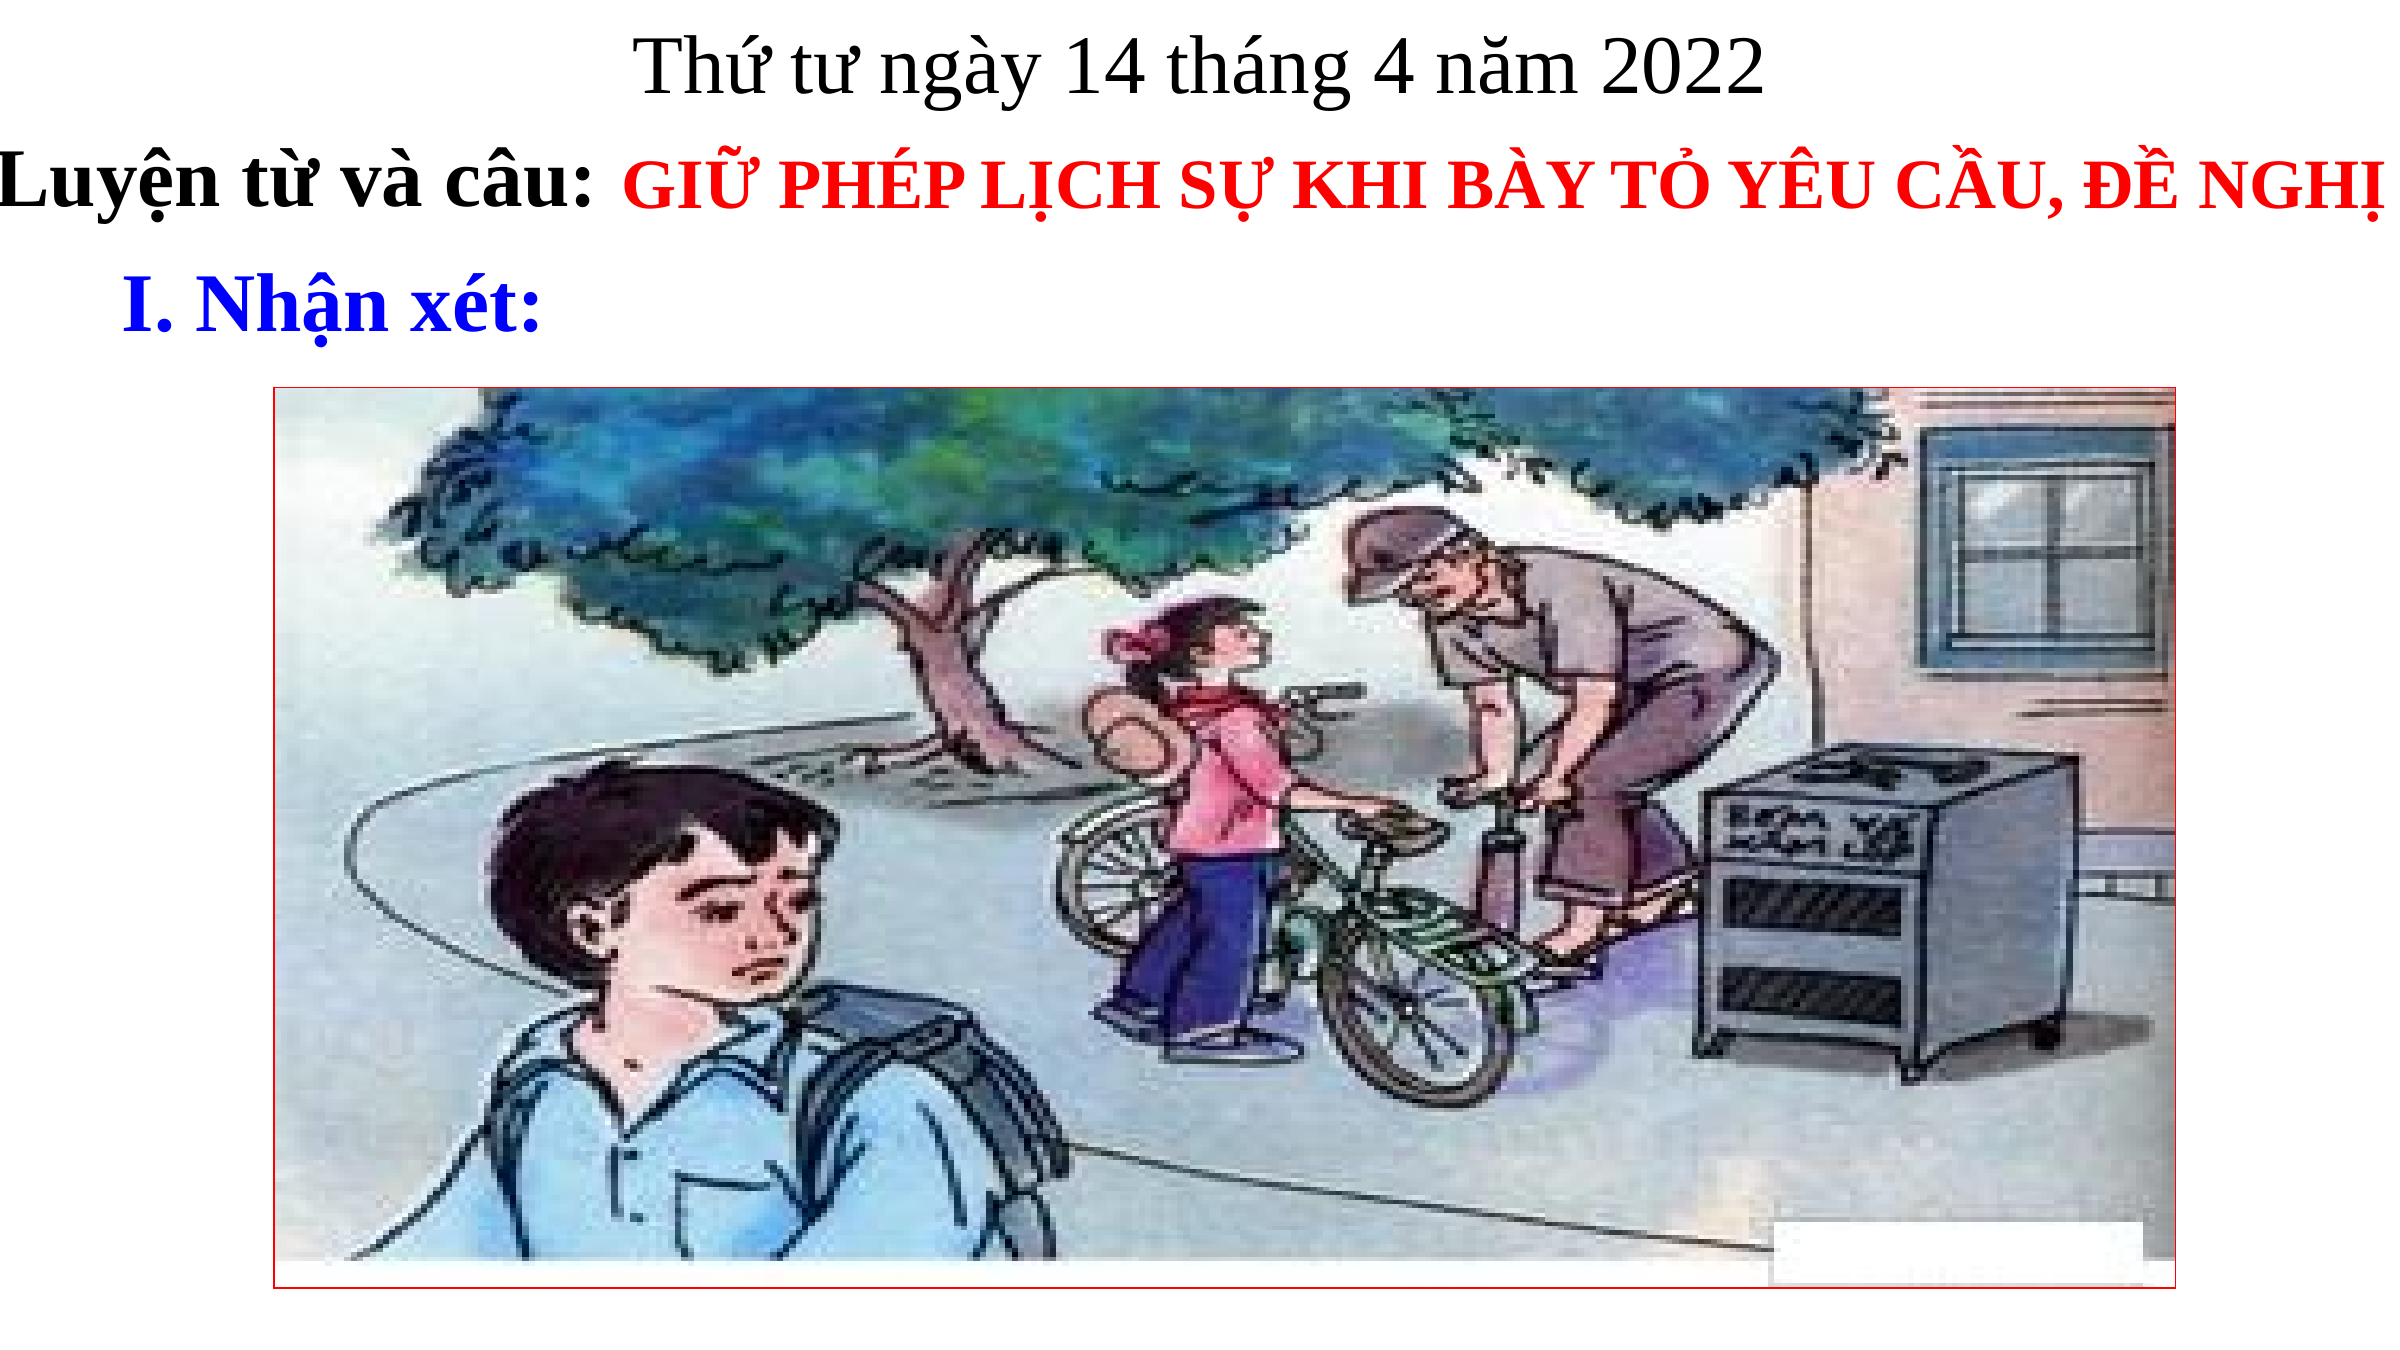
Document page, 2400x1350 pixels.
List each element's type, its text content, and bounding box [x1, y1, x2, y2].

text_box Luyện từ và câu: [0, 122, 850, 234]
picture [274, 388, 2176, 1288]
text_box GIỮ PHÉP LỊCH SỰ KHI BÀY TỎ YÊU CẦU, ĐỀ NGHỊ [850, 127, 2400, 234]
text_box Thứ tư ngày 14 tháng 4 năm 2022 [0, 0, 2400, 122]
text_box I. Nhận xét: [0, 237, 888, 359]
